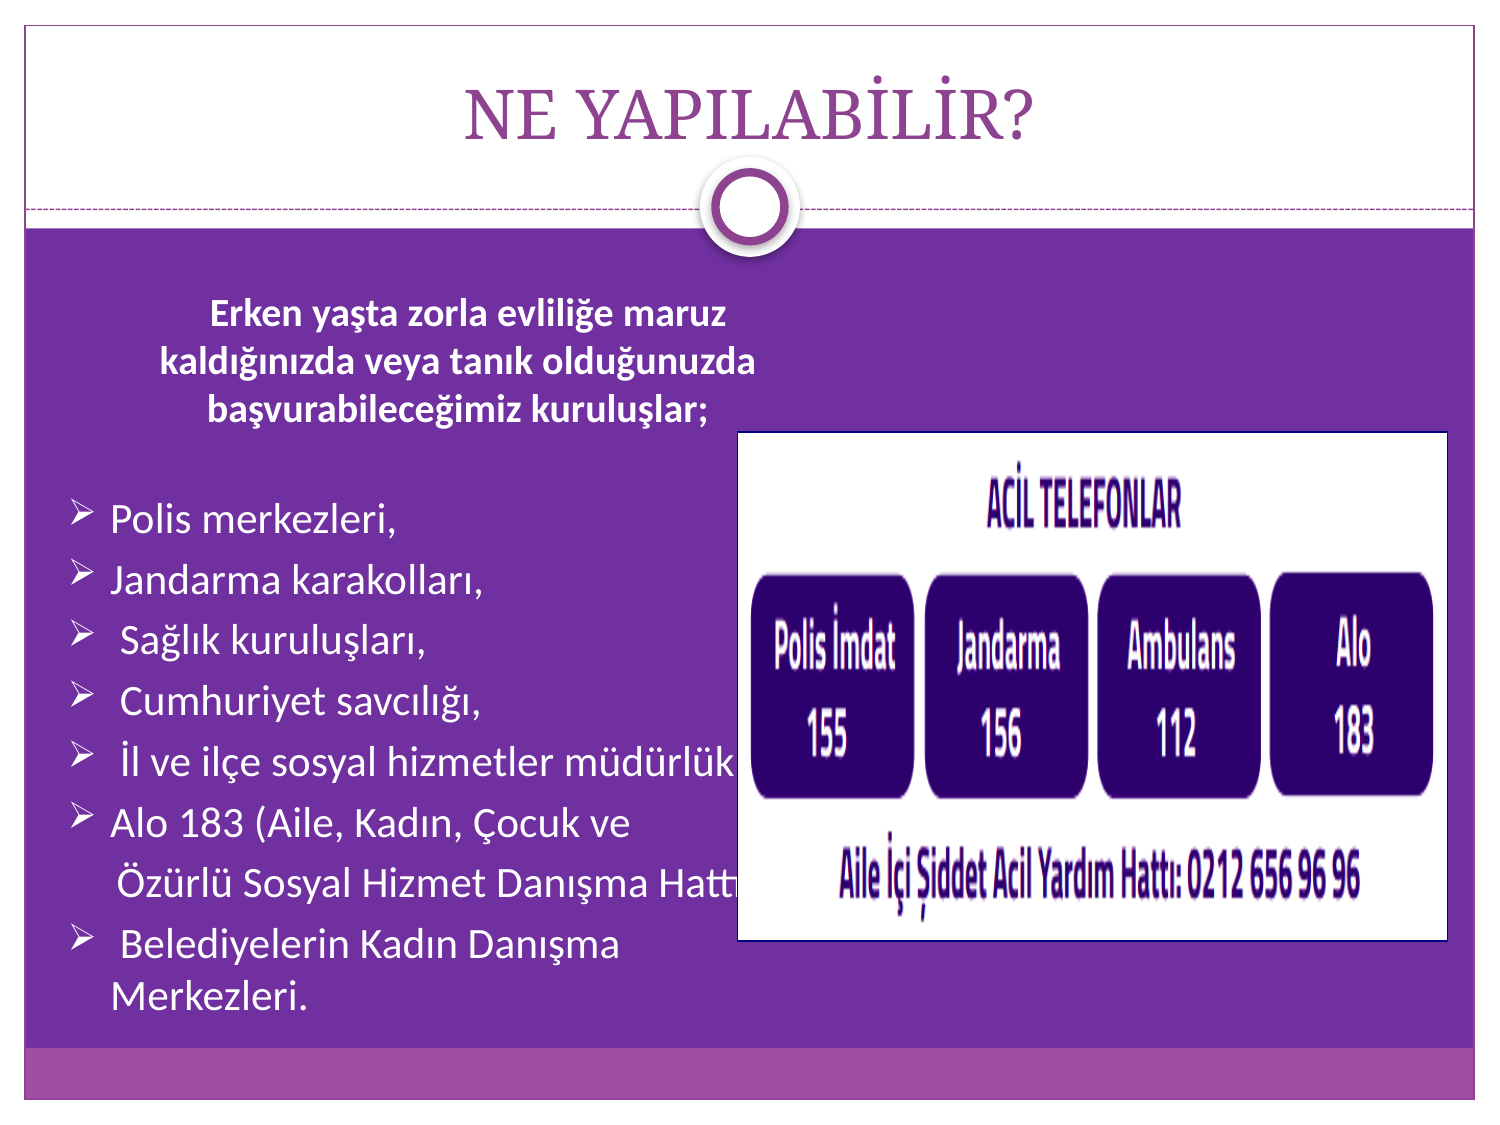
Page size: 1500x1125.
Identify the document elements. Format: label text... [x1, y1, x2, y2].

title NE YAPILABİLİR? [49, 37, 1450, 161]
list Erken yaşta zorla evliliğe maruz kaldığınızda veya tanık olduğunuzda başvurabileceğimiz kuruluşlar; Polis merkezleri, Jandarma karakolları, Sağlık kuruluşları, Cumhuriyet savcılığı, İl ve ilçe sosyal hizmetler müdürlükleri, Alo 183 (Aile, Kadın, Çocuk ve Özürlü Sosyal Hizmet Danışma Hattı), Belediyelerin Kadın Danışma Merkezleri. [53, 278, 821, 1106]
picture [737, 432, 1448, 941]
